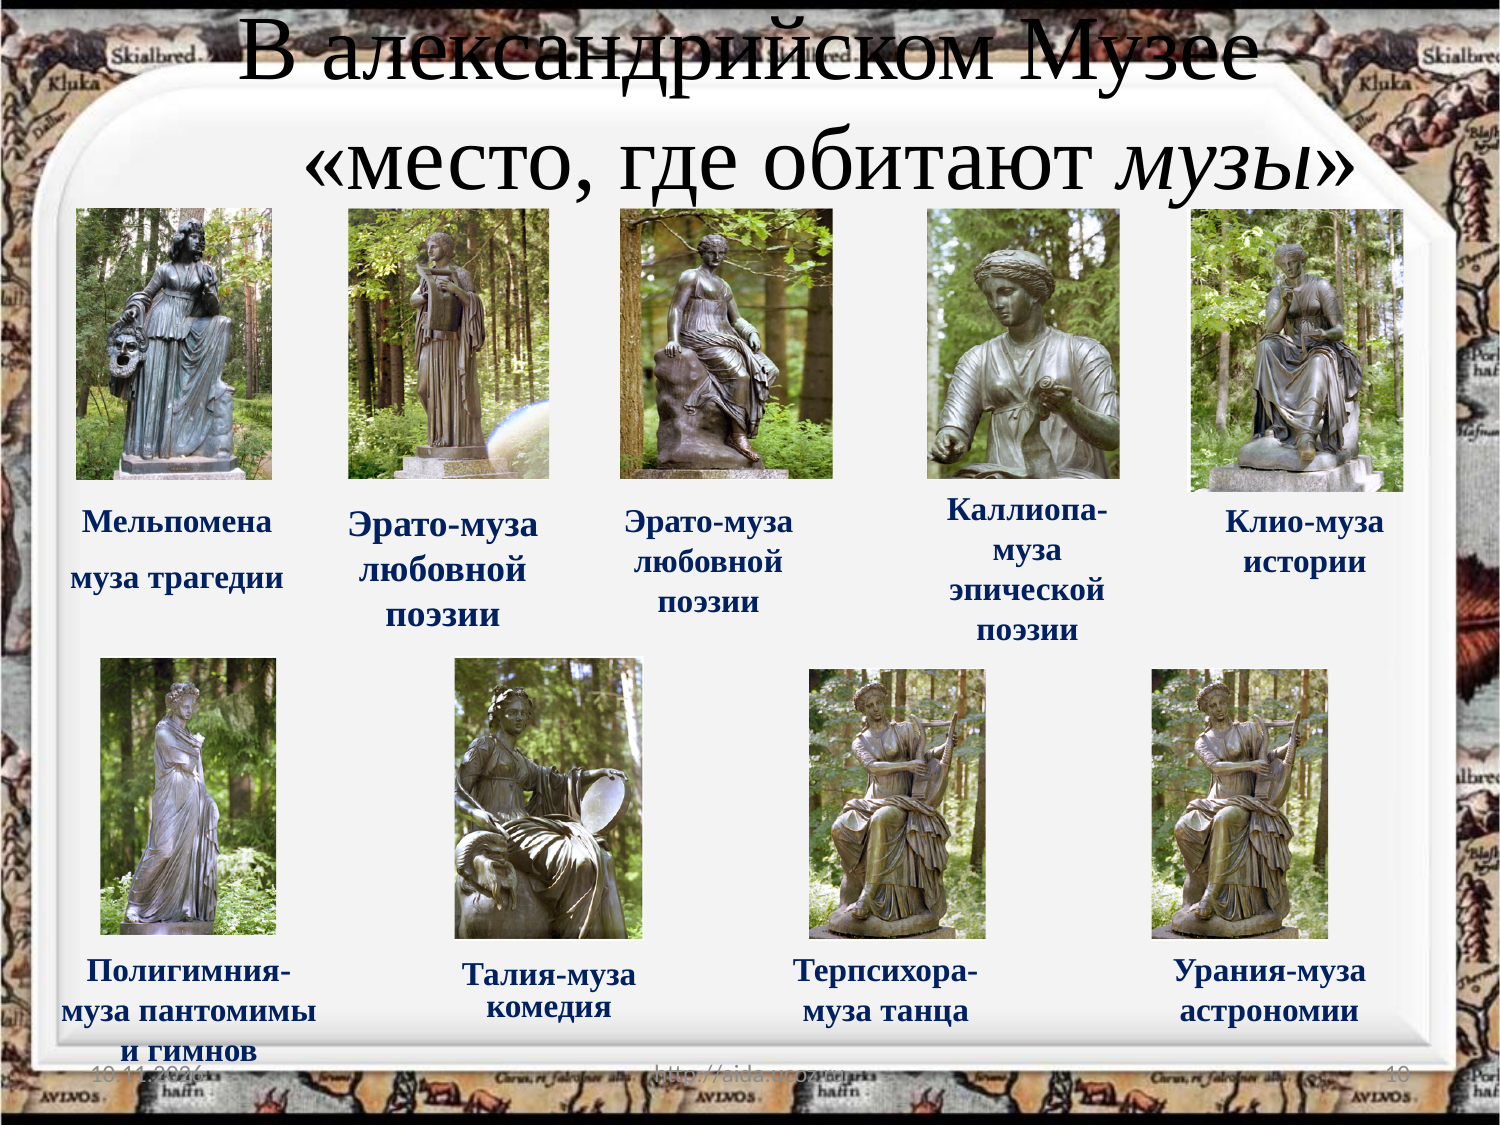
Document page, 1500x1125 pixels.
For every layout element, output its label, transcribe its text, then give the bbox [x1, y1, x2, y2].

text_box Урания-муза астрономии [1139, 940, 1400, 1036]
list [76, 207, 272, 481]
title В александрийском Музее «место, где обитают музы» [74, 0, 1426, 197]
text_box Мельпомена муза трагедии [41, 491, 312, 603]
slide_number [75, 1042, 425, 1103]
text_box Каллиопа-муза эпической поэзии [915, 479, 1140, 655]
text_box Эрато-муза любовной поэзии [584, 491, 833, 627]
text_box Терпсихора-муза танца [750, 940, 1022, 1036]
text_box Полигимния-муза пантомимы и гимнов [41, 940, 337, 1075]
text_box Эрато-муза любовной поэзии [312, 491, 573, 642]
picture [0, 0, 1500, 1125]
footer http://aida.ucoz.ru [512, 1042, 988, 1103]
text_box Клио-муза истории [1198, 491, 1412, 587]
text_box Талия-муза комедия [383, 952, 715, 1031]
slide_number 10 [1074, 1042, 1425, 1103]
